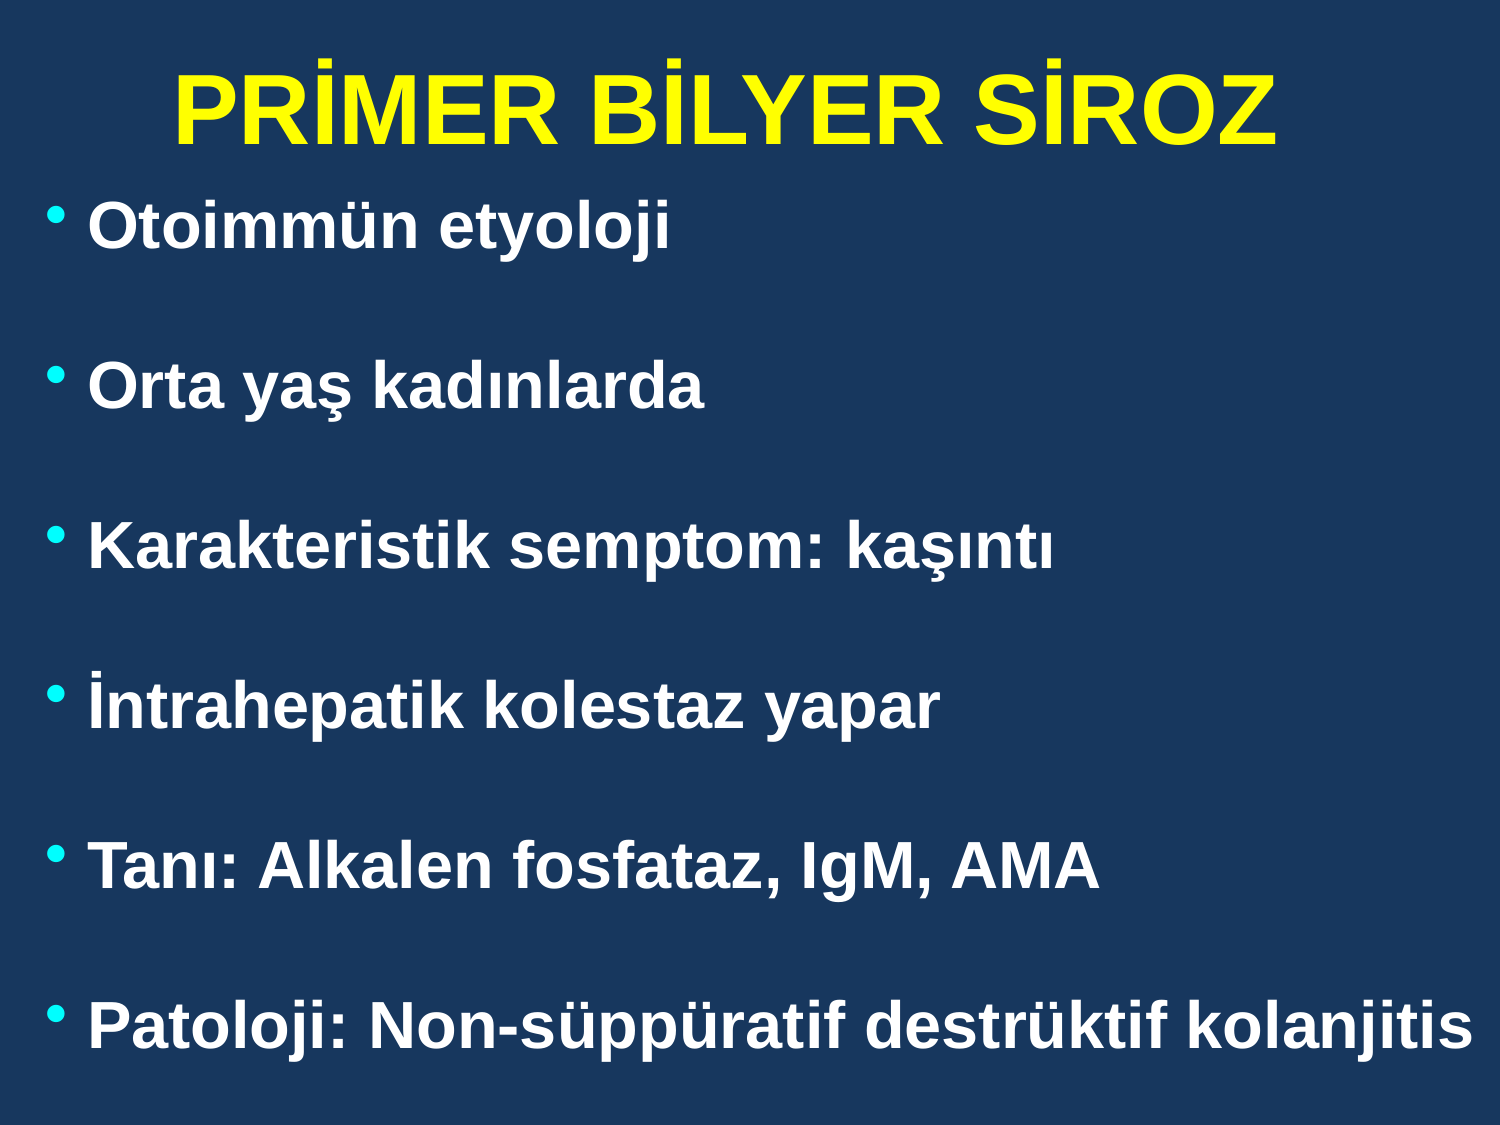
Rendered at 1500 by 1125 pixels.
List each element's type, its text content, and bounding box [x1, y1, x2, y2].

text_box PRİMER BİLYER SİROZ [157, 37, 1296, 173]
text_box Otoimmün etyoloji Orta yaş kadınlarda Karakteristik semptom: kaşıntı İntrahepatik kolestaz yapar Tanı: Alkalen fosfataz, IgM, AMA Patoloji: Non-süppüratif destrüktif kolanjitis [30, 174, 1491, 1070]
